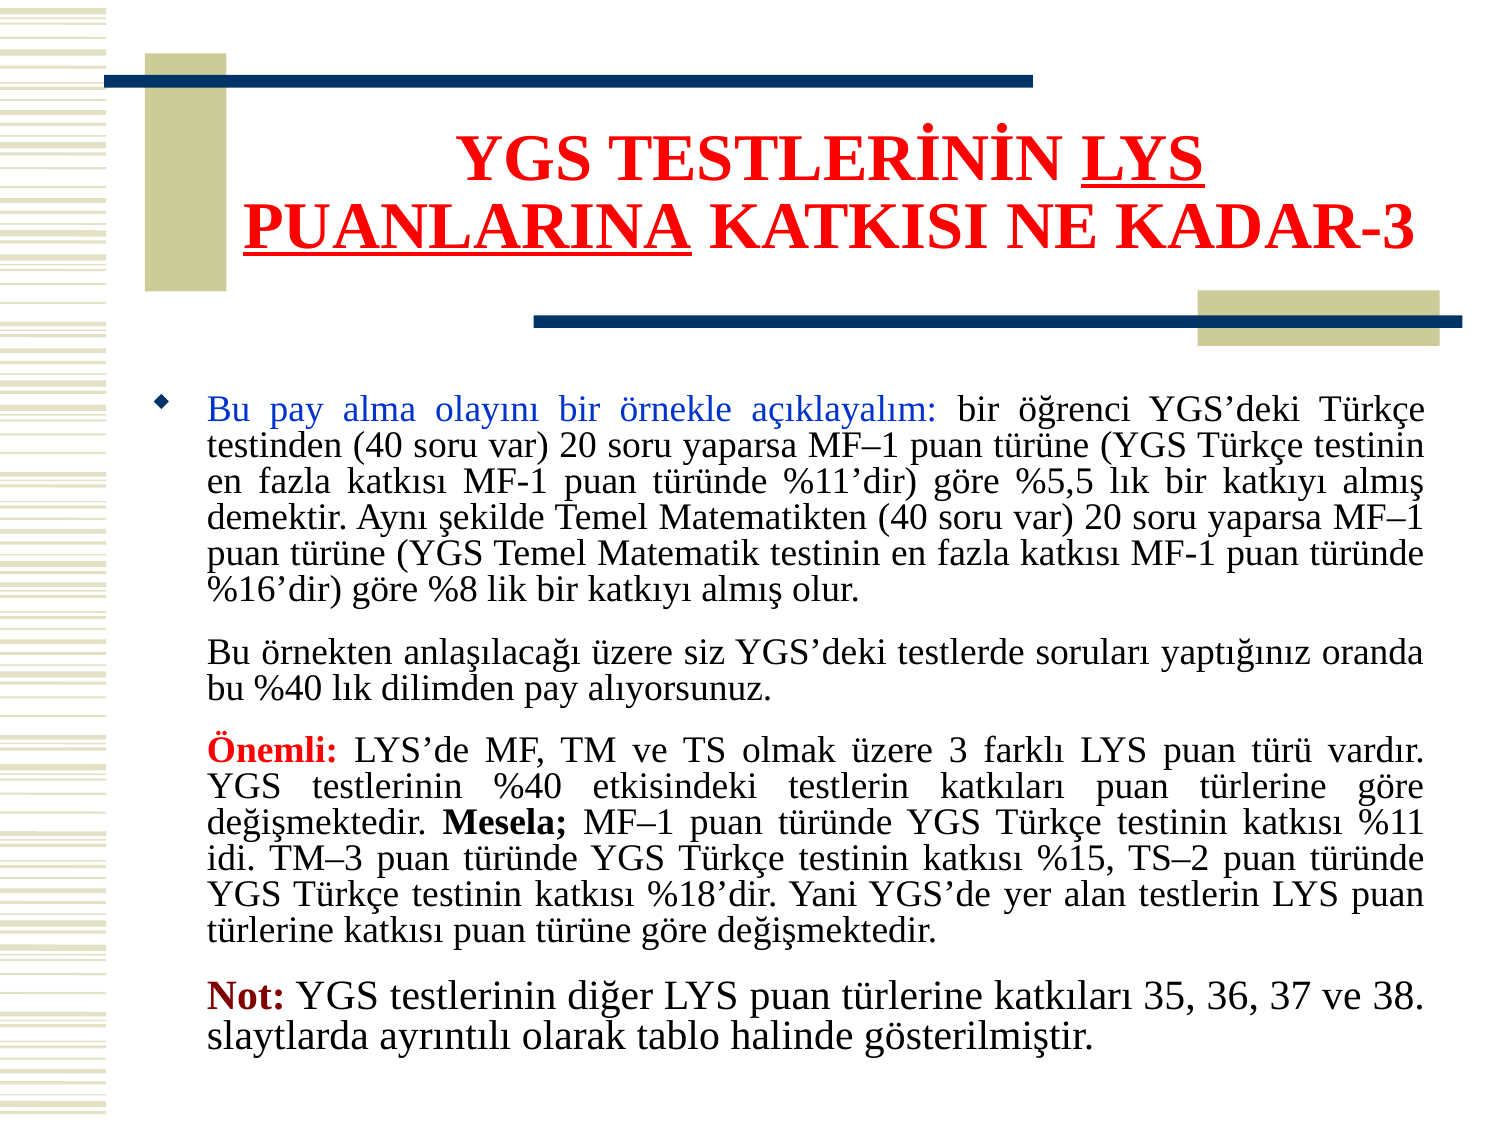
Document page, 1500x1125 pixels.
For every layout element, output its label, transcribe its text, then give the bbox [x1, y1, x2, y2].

title YGS TESTLERİNİN LYS PUANLARINA KATKISI NE KADAR-3 [225, 99, 1436, 288]
list Bu pay alma olayını bir örnekle açıklayalım: bir öğrenci YGS’deki Türkçe testinden (40 soru var) 20 soru yaparsa MF–1 puan türüne (YGS Türkçe testinin en fazla katkısı MF-1 puan türünde %11’dir) göre %5,5 lık bir katkıyı almış demektir. Aynı şekilde Temel Matematikten (40 soru var) 20 soru yaparsa MF–1 puan türüne (YGS Temel Matematik testinin en fazla katkısı MF-1 puan türünde %16’dir) göre %8 lik bir katkıyı almış olur. Bu örnekten anlaşılacağı üzere siz YGS’deki testlerde soruları yaptığınız oranda bu %40 lık dilimden pay alıyorsunuz. Önemli: LYS’de MF, TM ve TS olmak üzere 3 farklı LYS puan türü vardır. YGS testlerinin %40 etkisindeki testlerin katkıları puan türlerine göre değişmektedir. Mesela; MF–1 puan türünde YGS Türkçe testinin katkısı %11 idi. TM–3 puan türünde YGS Türkçe testinin katkısı %15, TS–2 puan türünde YGS Türkçe testinin katkısı %18’dir. Yani YGS’de yer alan testlerin LYS puan türlerine katkısı puan türüne göre değişmektedir. Not: YGS testlerinin diğer LYS puan türlerine katkıları 35, 36, 37 ve 38. slaytlarda ayrıntılı olarak tablo halinde gösterilmiştir. [135, 385, 1442, 1118]
